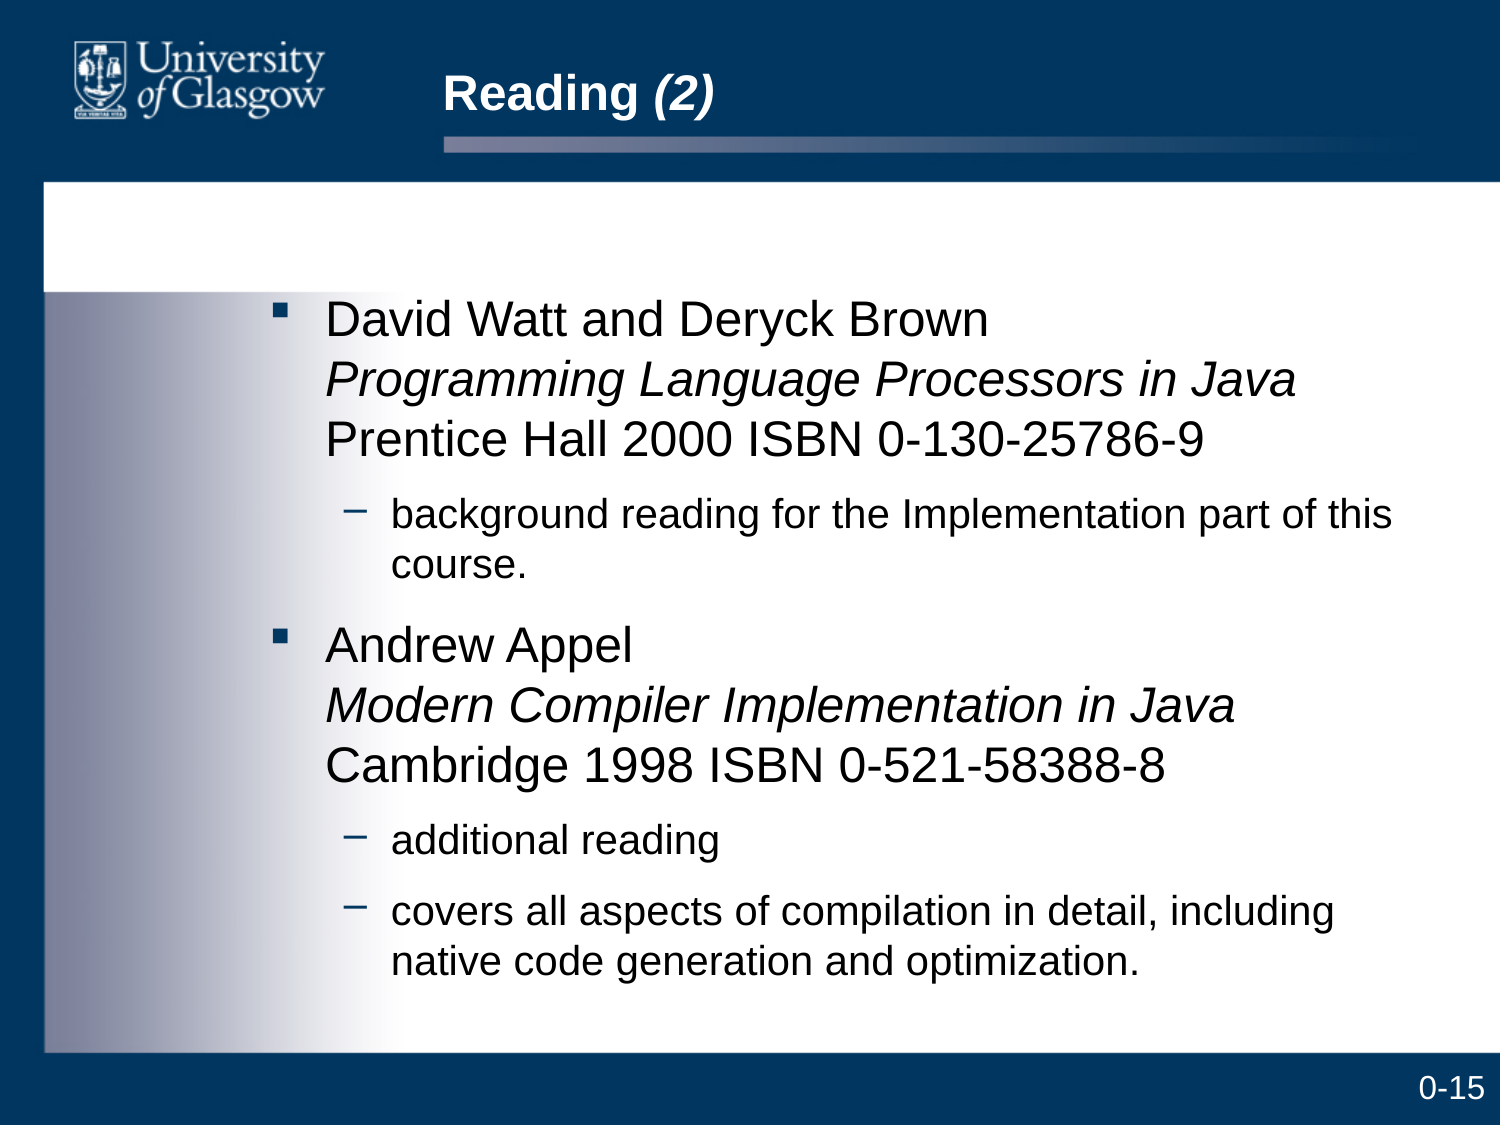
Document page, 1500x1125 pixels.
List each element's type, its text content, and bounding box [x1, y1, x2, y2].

title Reading (2) [427, 30, 1448, 150]
picture [0, 0, 1500, 1125]
list David Watt and Deryck Brown Programming Language Processors in Java Prentice Hall 2000 ISBN 0-130-25786-9 background reading for the Implementation part of this course. Andrew Appel Modern Compiler Implementation in Java Cambridge 1998 ISBN 0-521-58388-8 additional reading covers all aspects of compilation in detail, including native code generation and optimization. [253, 278, 1436, 1042]
